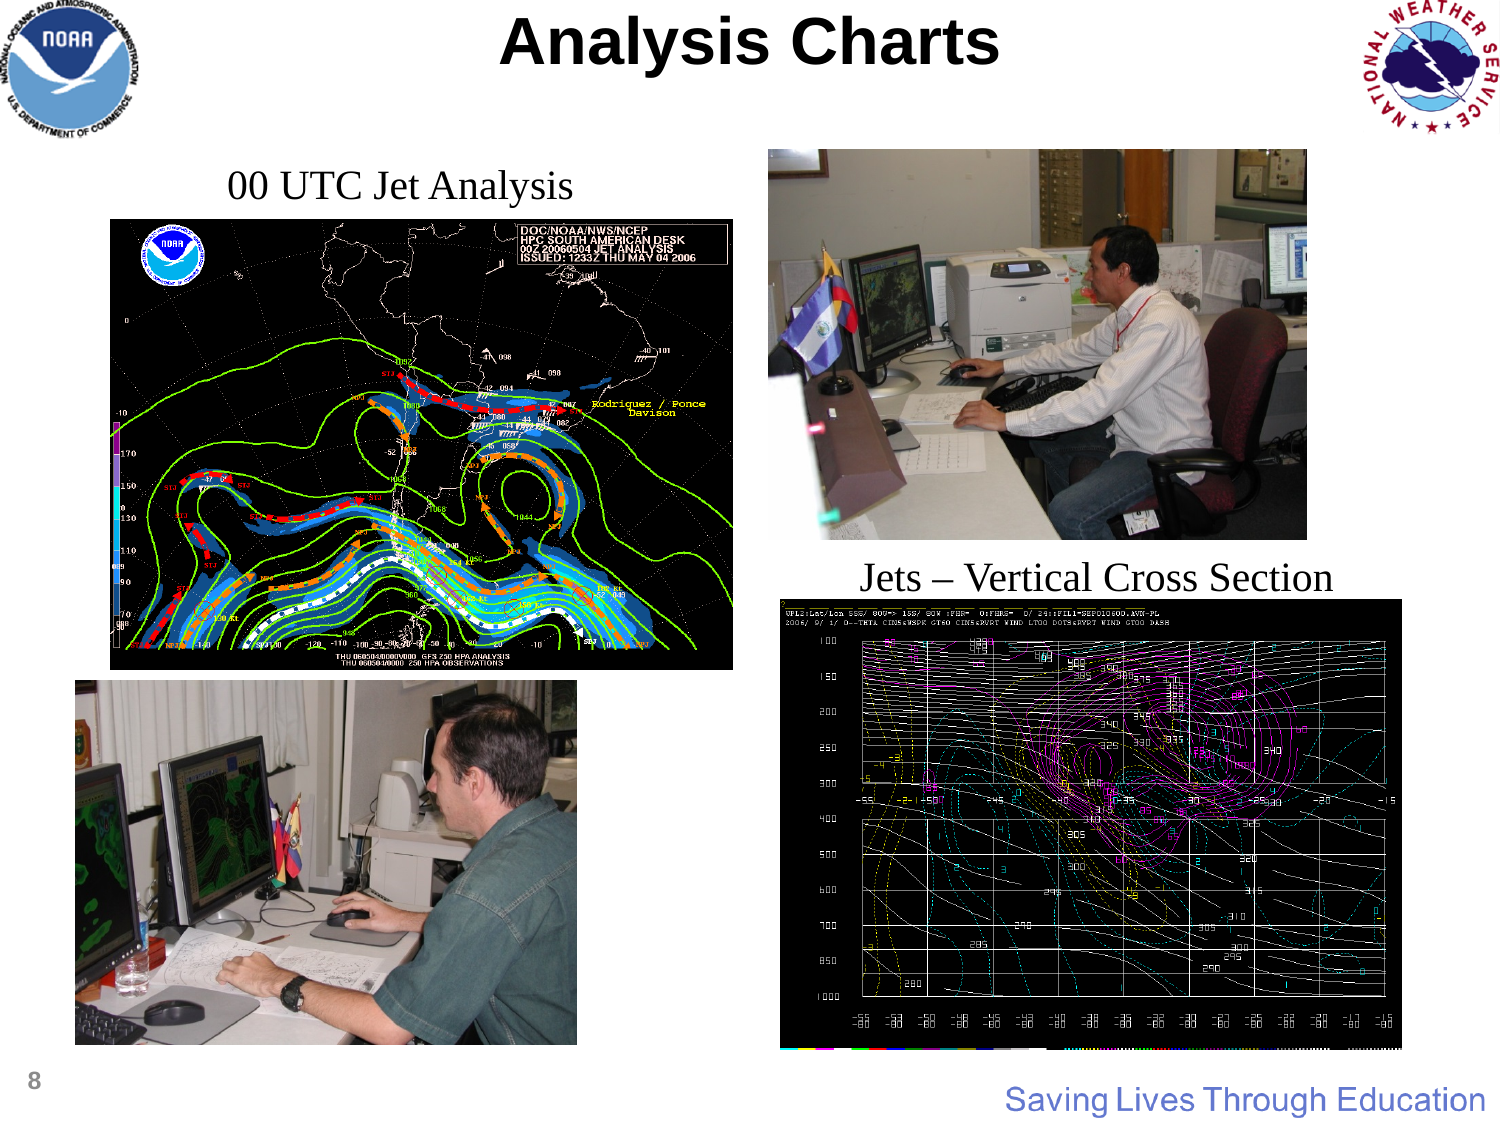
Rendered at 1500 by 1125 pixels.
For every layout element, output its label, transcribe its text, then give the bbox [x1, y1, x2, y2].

picture [0, 0, 1500, 1125]
text_box Analysis Charts [112, 0, 1388, 125]
slide_number 8 [12, 1050, 88, 1110]
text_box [74, 149, 1426, 1051]
